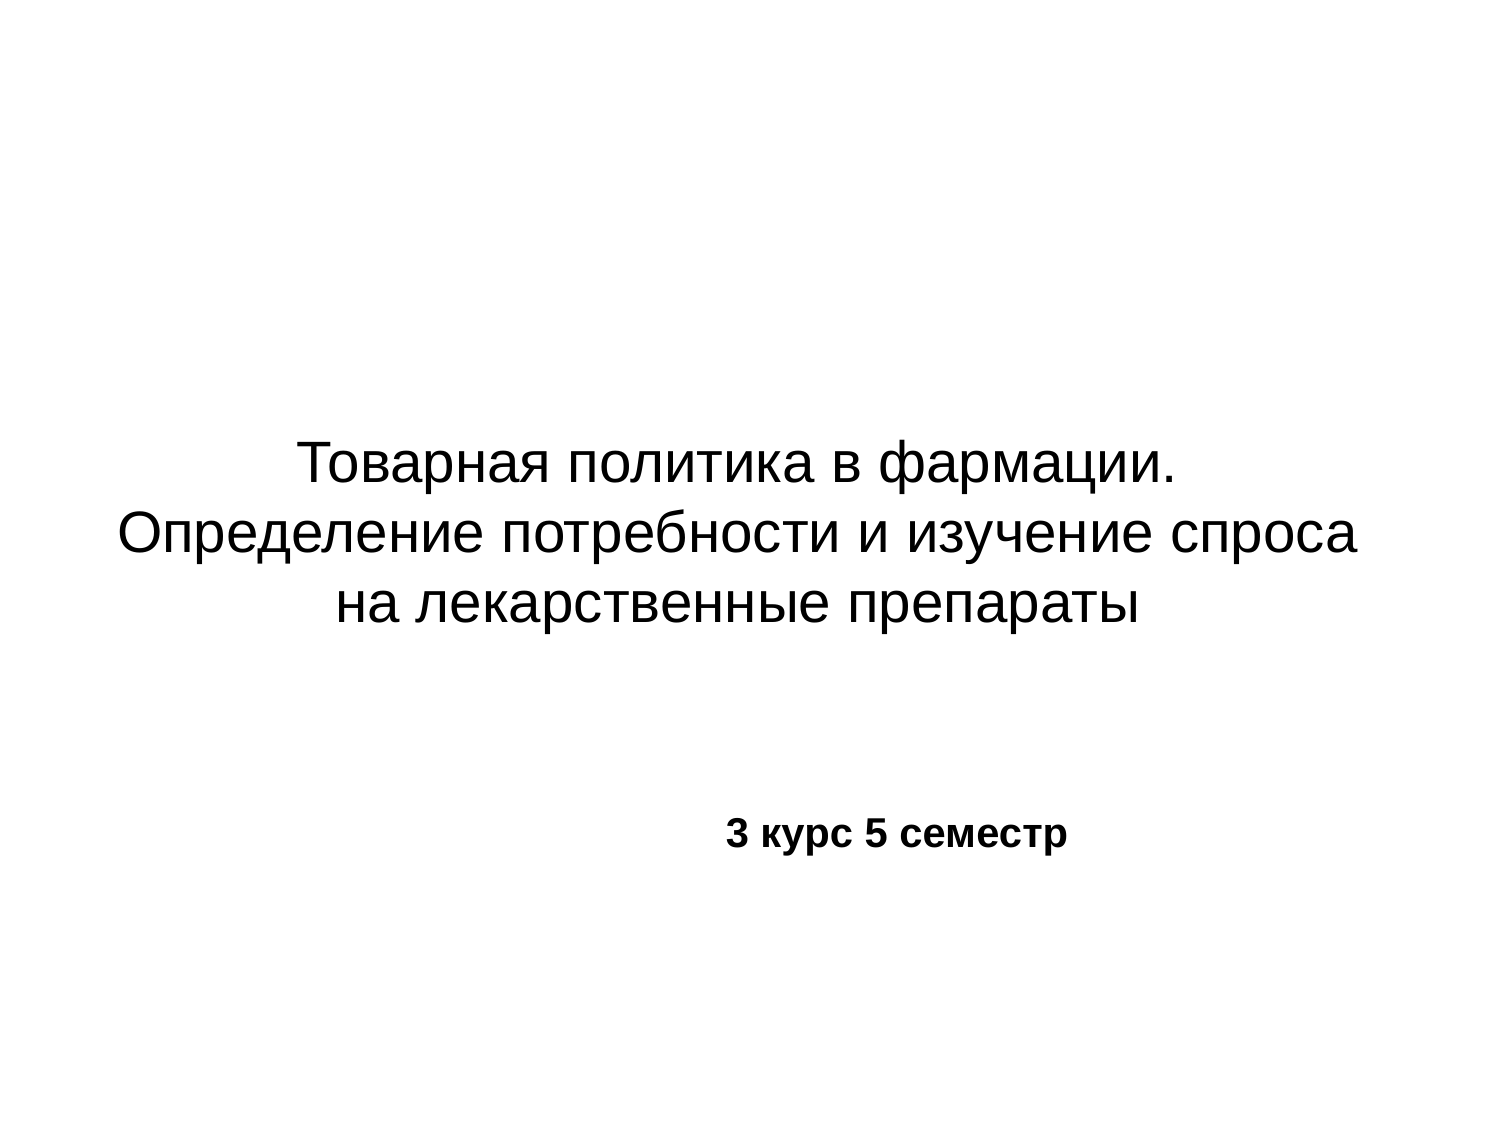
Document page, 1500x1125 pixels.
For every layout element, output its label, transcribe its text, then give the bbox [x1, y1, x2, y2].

title Товарная политика в фармации. Определение потребности и изучение спроса на лекарственные препараты [100, 408, 1376, 651]
subtitle 3 курс 5 семестр [371, 798, 1423, 1087]
